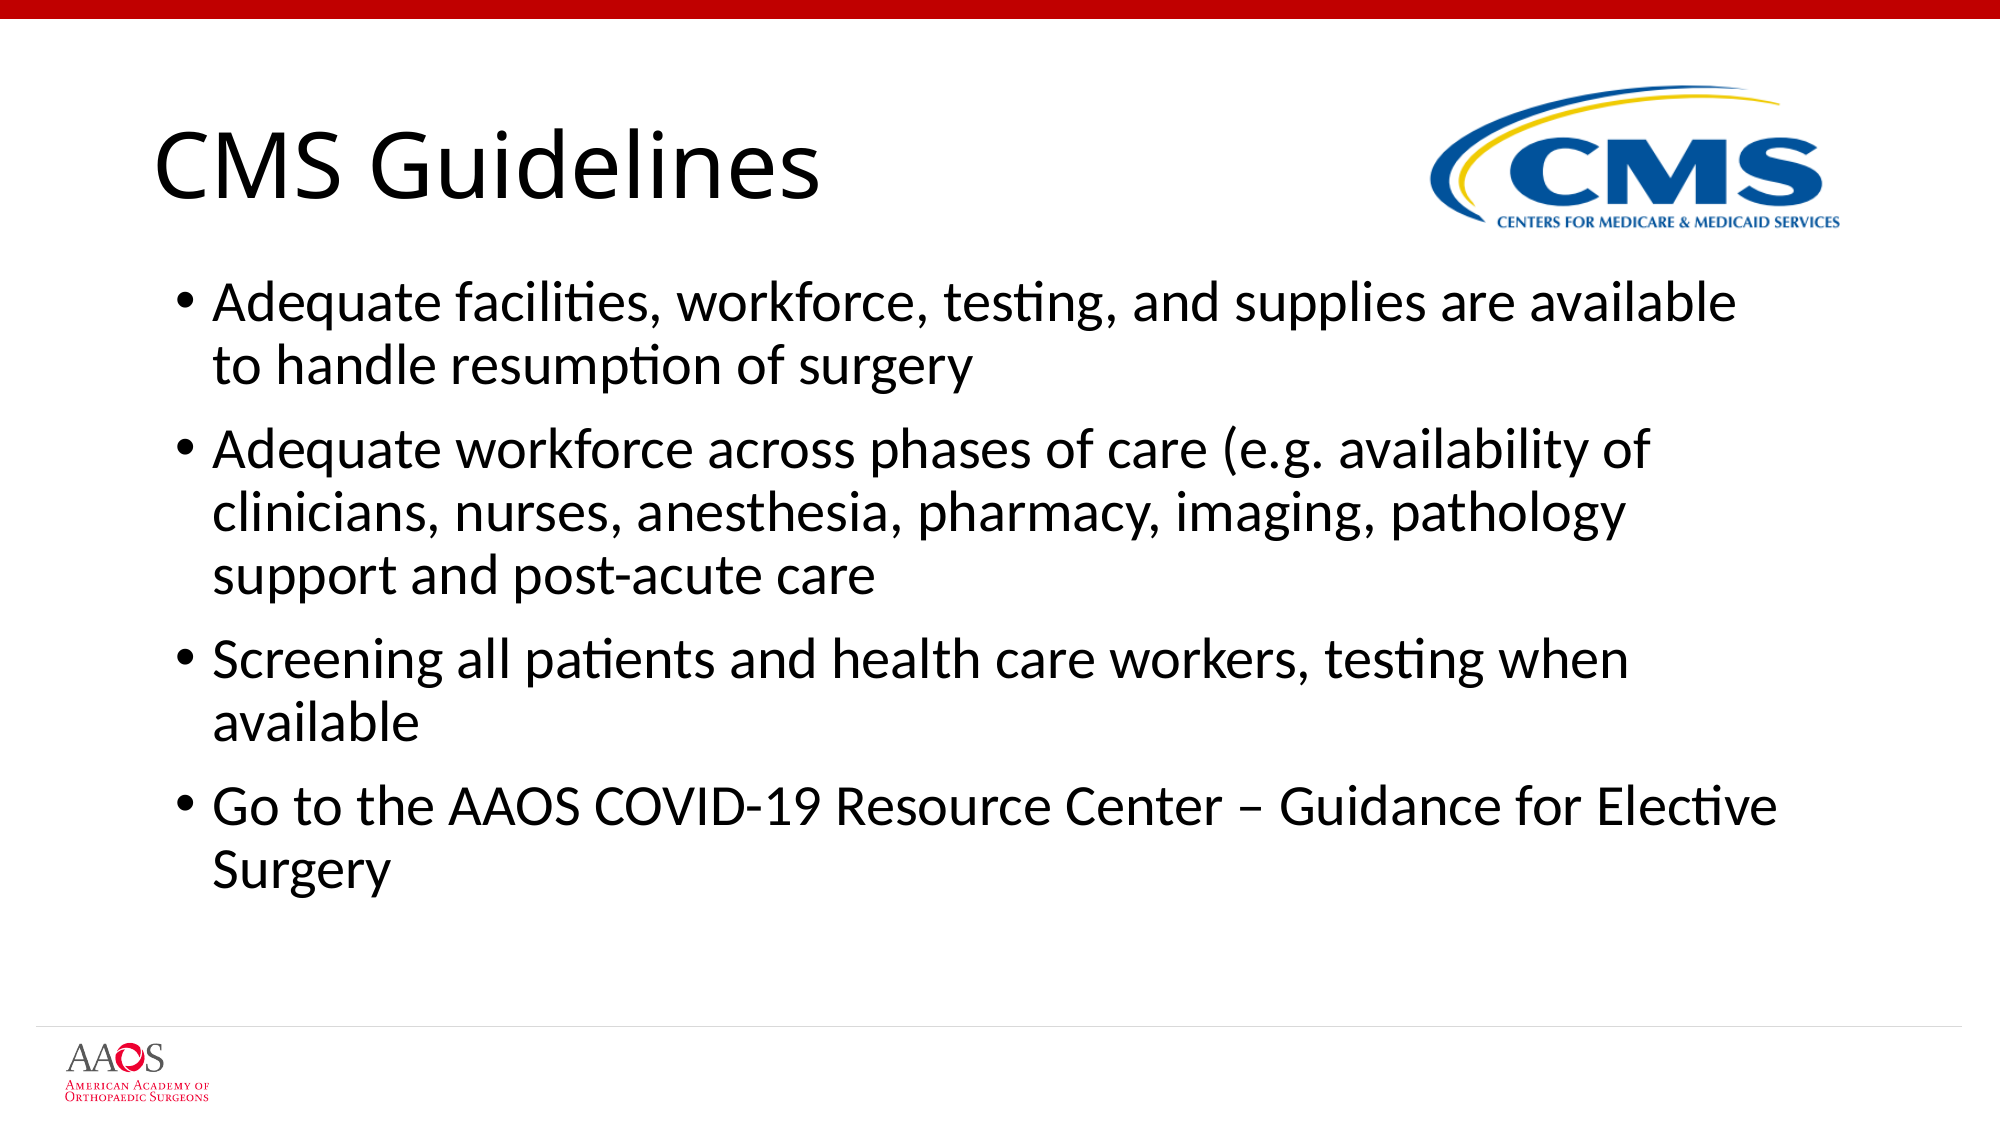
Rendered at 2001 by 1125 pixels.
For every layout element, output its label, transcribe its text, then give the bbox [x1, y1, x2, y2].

list Adequate facilities, workforce, testing, and supplies are available to handle resumption of surgery Adequate workforce across phases of care (e.g. availability of clinicians, nurses, anesthesia, pharmacy, imaging, pathology support and post-acute care Screening all patients and health care workers, testing when available Go to the AAOS COVID-19 Resource Center – Guidance for Elective Surgery [160, 264, 1797, 978]
picture [1411, 70, 1863, 254]
title CMS Guidelines [137, 59, 1863, 278]
picture [63, 1035, 212, 1115]
